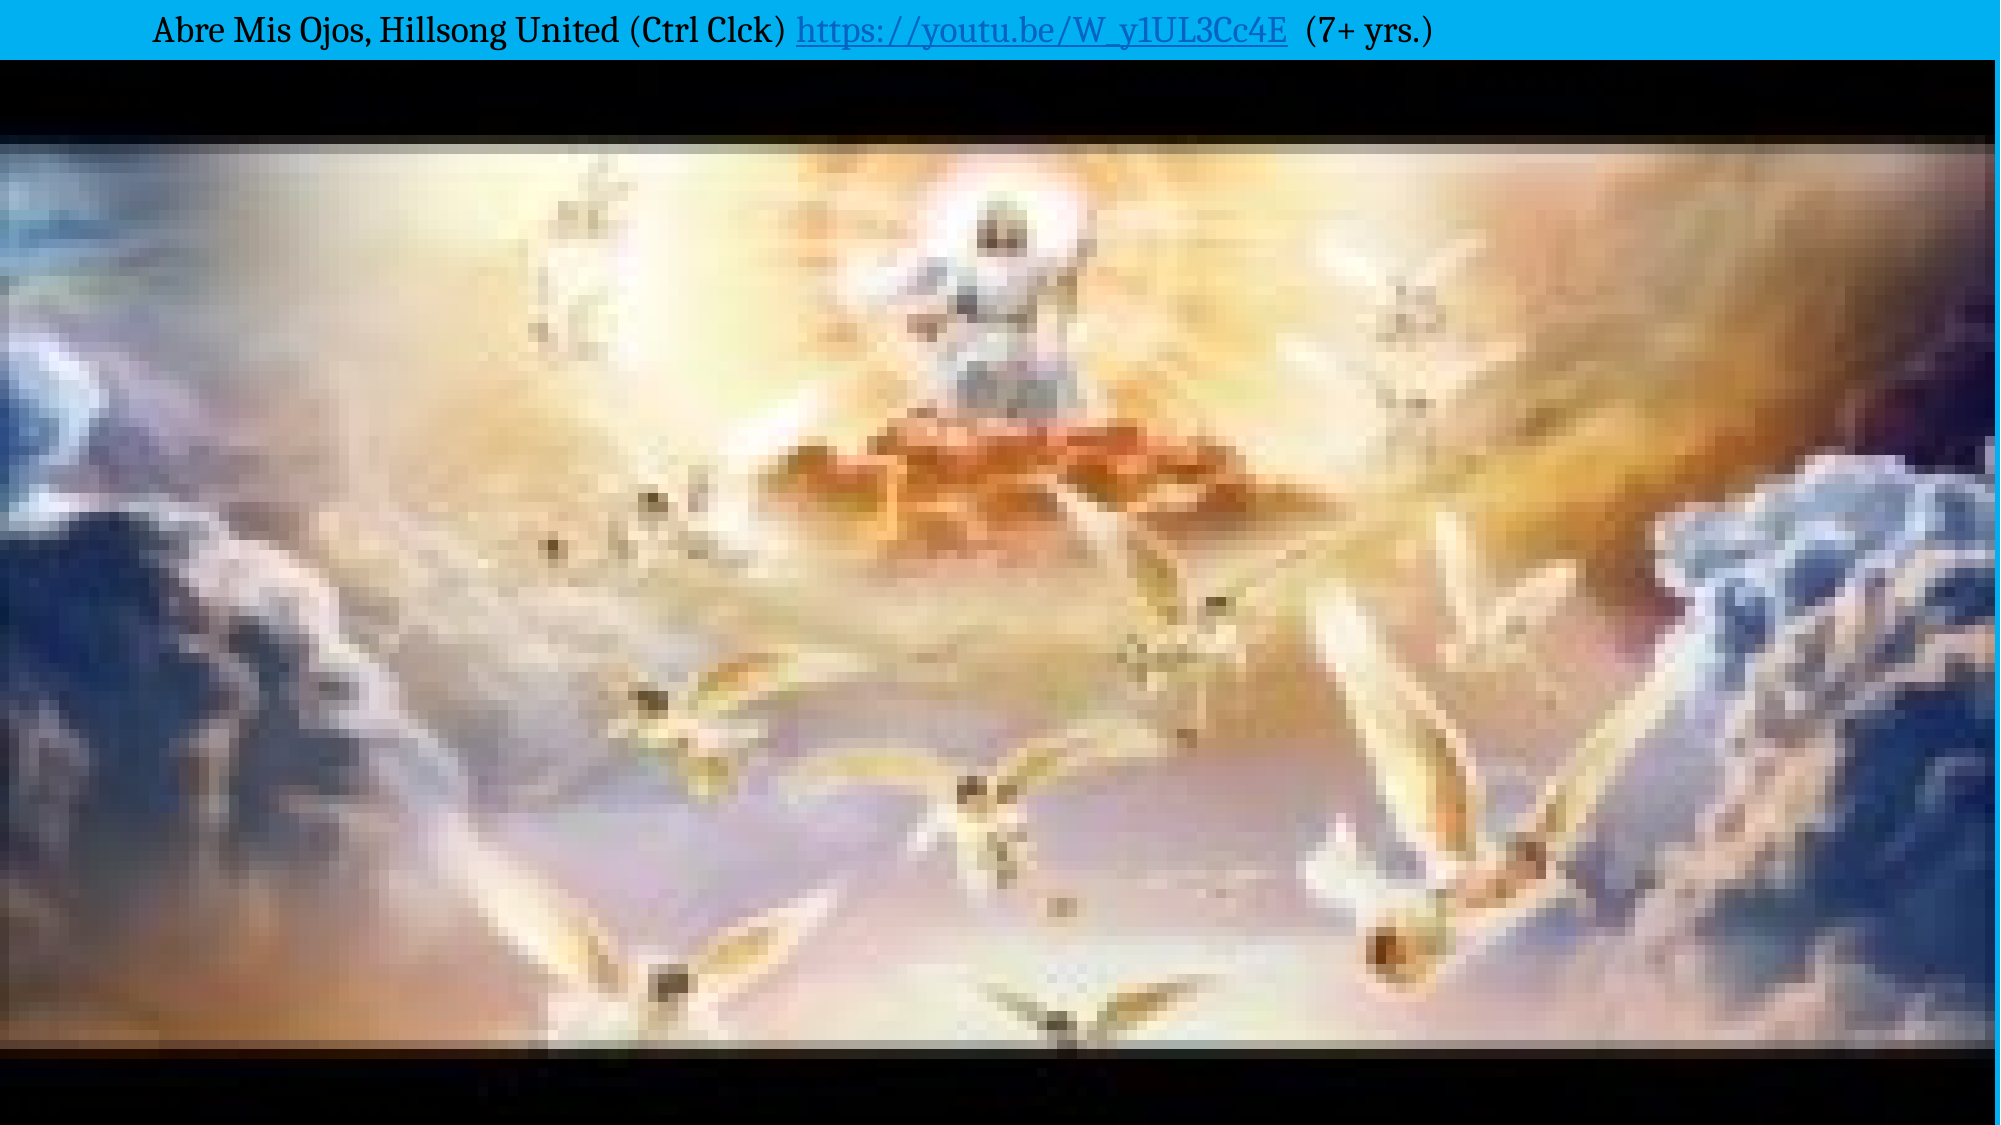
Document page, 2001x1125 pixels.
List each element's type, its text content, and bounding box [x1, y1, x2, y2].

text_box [0, 59, 1996, 1125]
title Abre Mis Ojos, Hillsong United (Ctrl Clck) https://youtu.be/W_y1UL3Cc4E (7+ yrs.) [137, 0, 1863, 57]
